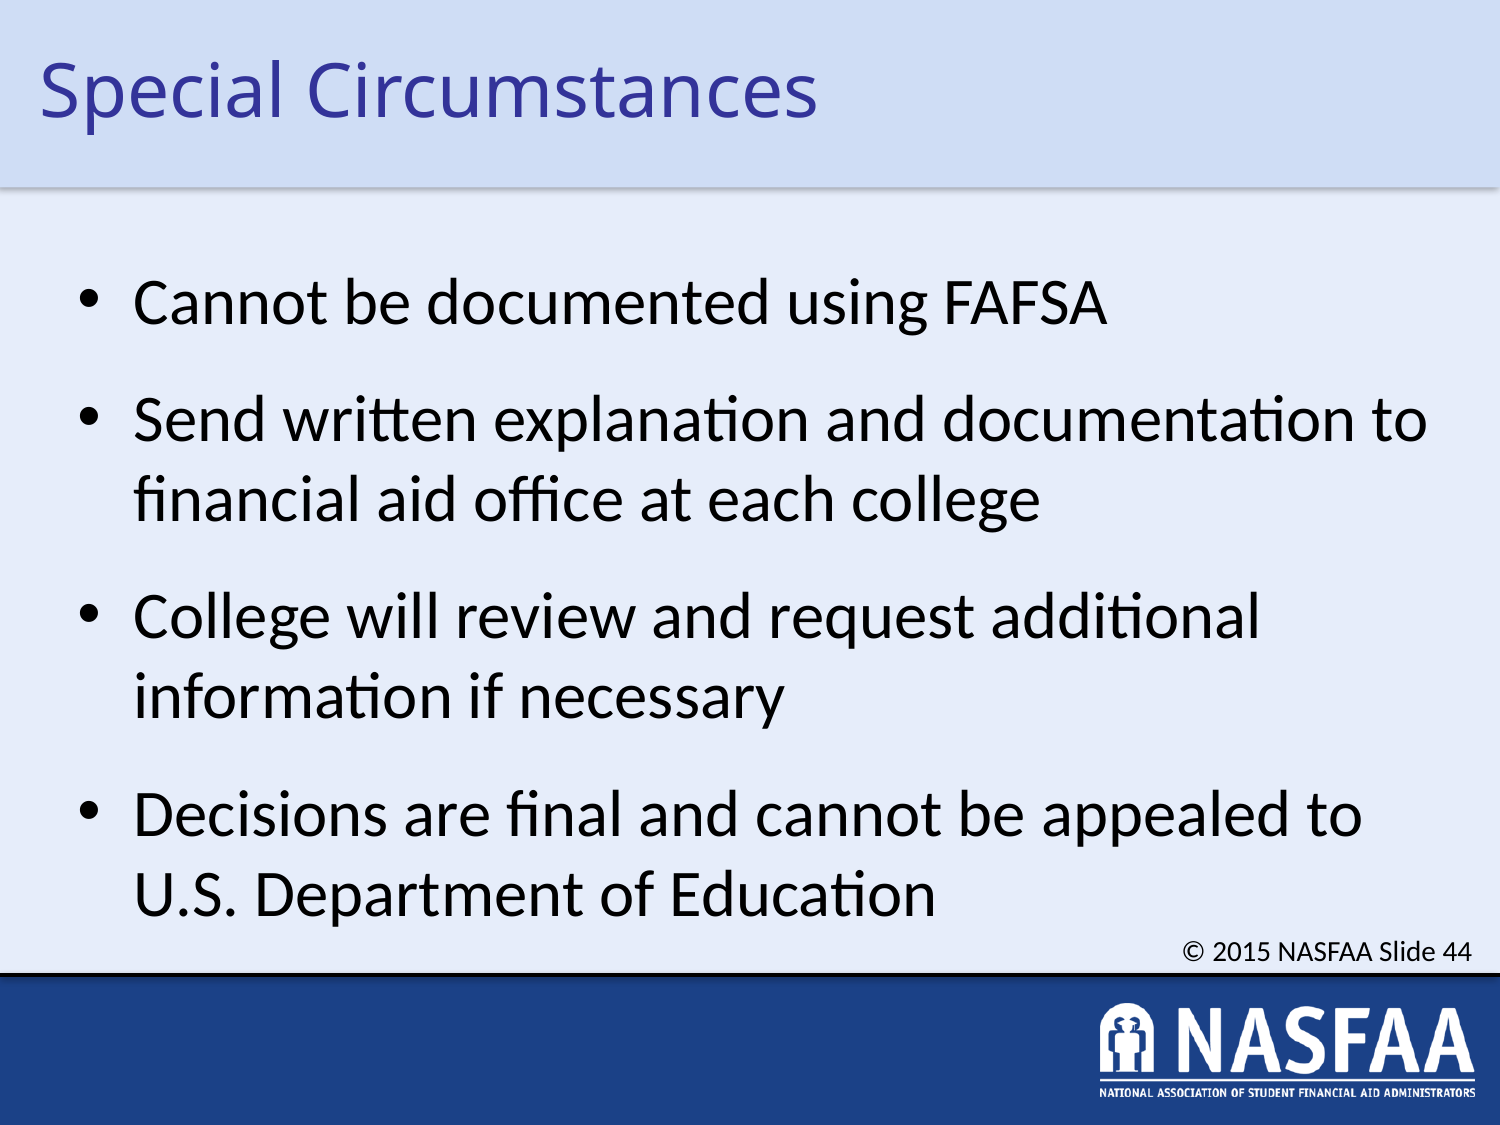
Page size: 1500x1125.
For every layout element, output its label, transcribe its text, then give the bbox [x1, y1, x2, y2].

list Cannot be documented using FAFSA Send written explanation and documentation to financial aid office at each college College will review and request additional information if necessary Decisions are final and cannot be appealed to U.S. Department of Education [62, 249, 1475, 963]
picture [1100, 1003, 1475, 1097]
title Special Circumstances [24, 0, 1475, 188]
